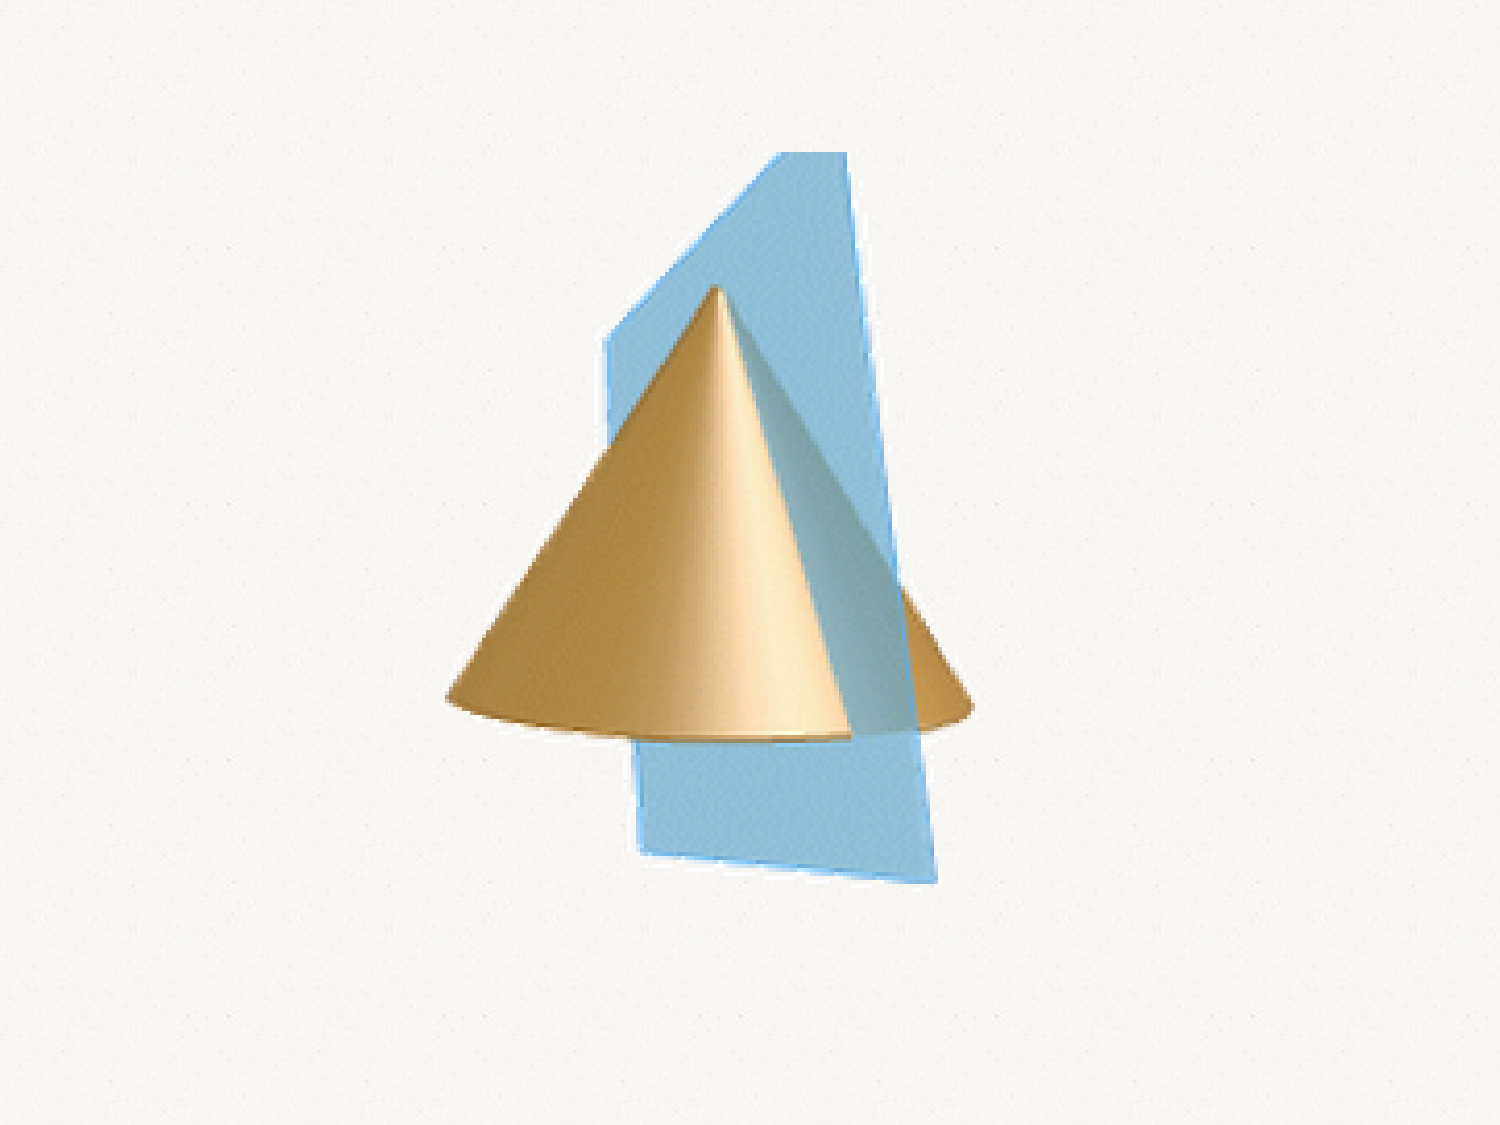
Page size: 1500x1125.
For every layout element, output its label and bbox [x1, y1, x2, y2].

picture [433, 152, 1126, 973]
